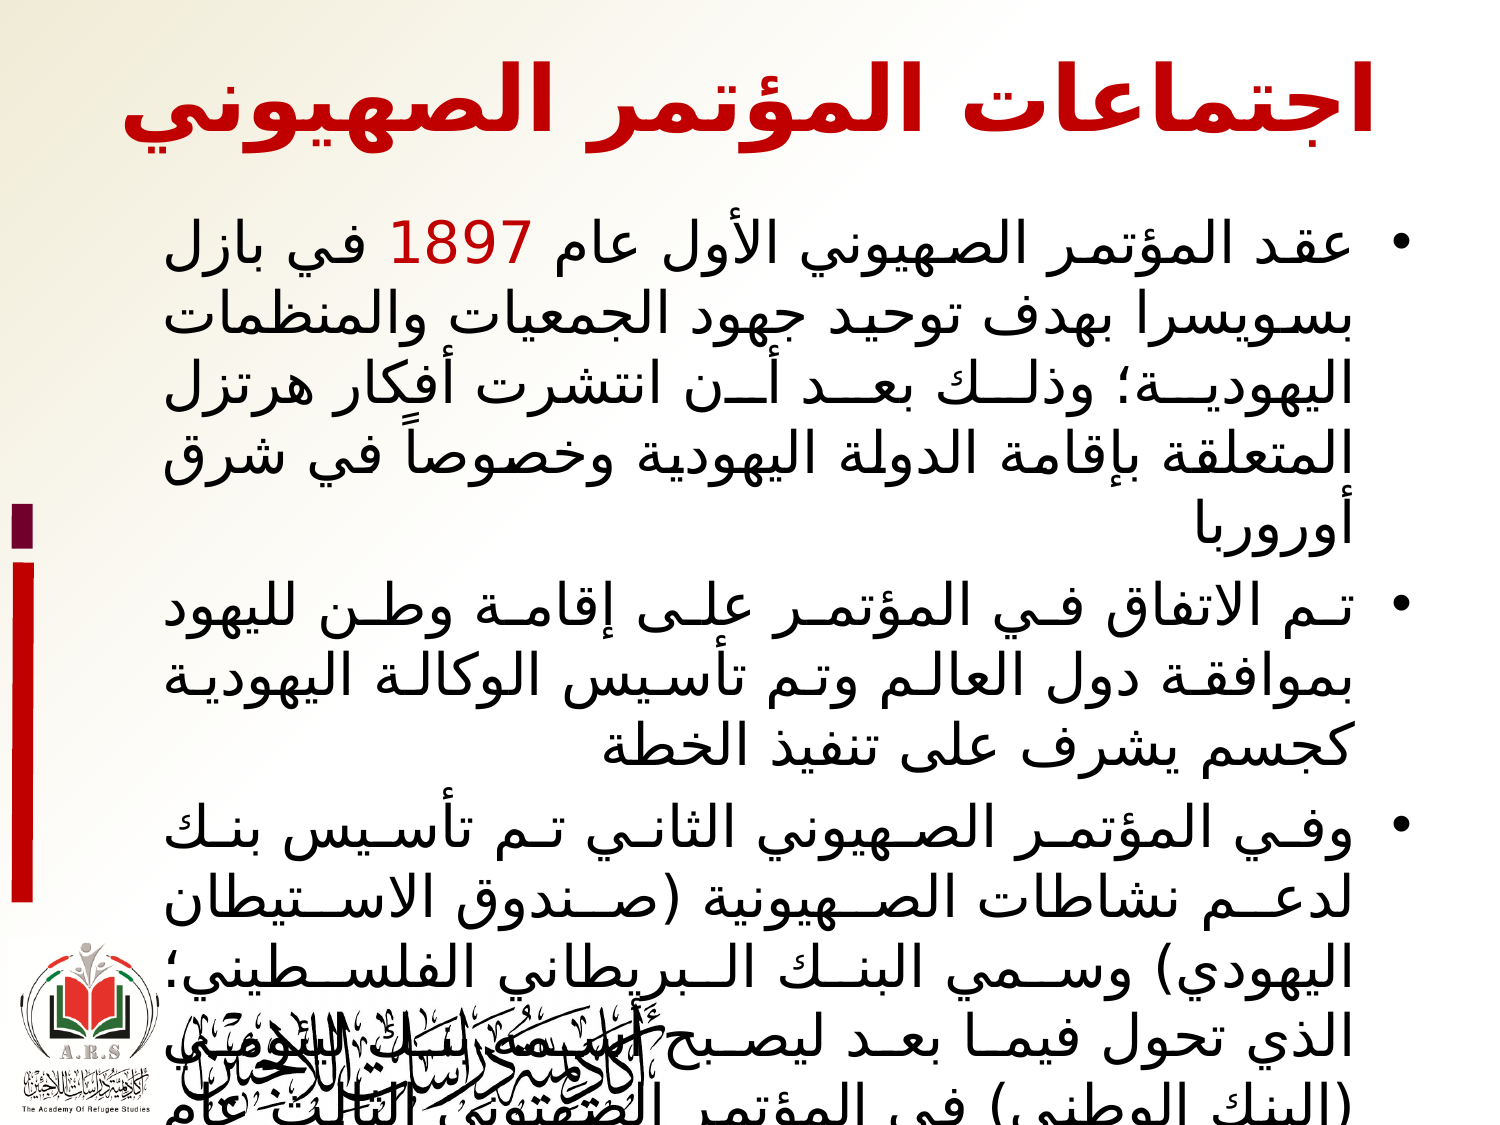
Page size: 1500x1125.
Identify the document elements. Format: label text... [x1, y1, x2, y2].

list عقد المؤتمر الصهيوني الأول عام 1897 في بازل بسويسرا بهدف توحيد جهود الجمعيات والمنظمات اليهودية؛ وذلك بعد أن انتشرت أفكار هرتزل المتعلقة بإقامة الدولة اليهودية وخصوصاً في شرق أوروربا تم الاتفاق في المؤتمر على إقامة وطن لليهود بموافقة دول العالم وتم تأسيس الوكالة اليهودية كجسم يشرف على تنفيذ الخطة وفي المؤتمر الصهيوني الثاني تم تأسيس بنك لدعم نشاطات الصهيونية (صندوق الاستيطان اليهودي) وسمي البنك البريطاني الفلسطيني؛ الذي تحول فيما بعد ليصبح أسمه بنك ليئومي (البنك الوطني) في المؤتمر الصهيوني الثالث عام 1899 [147, 198, 1427, 941]
picture [8, 937, 164, 1120]
picture [175, 984, 668, 1125]
title اجتماعات المؤتمر الصهيوني [75, 32, 1425, 220]
